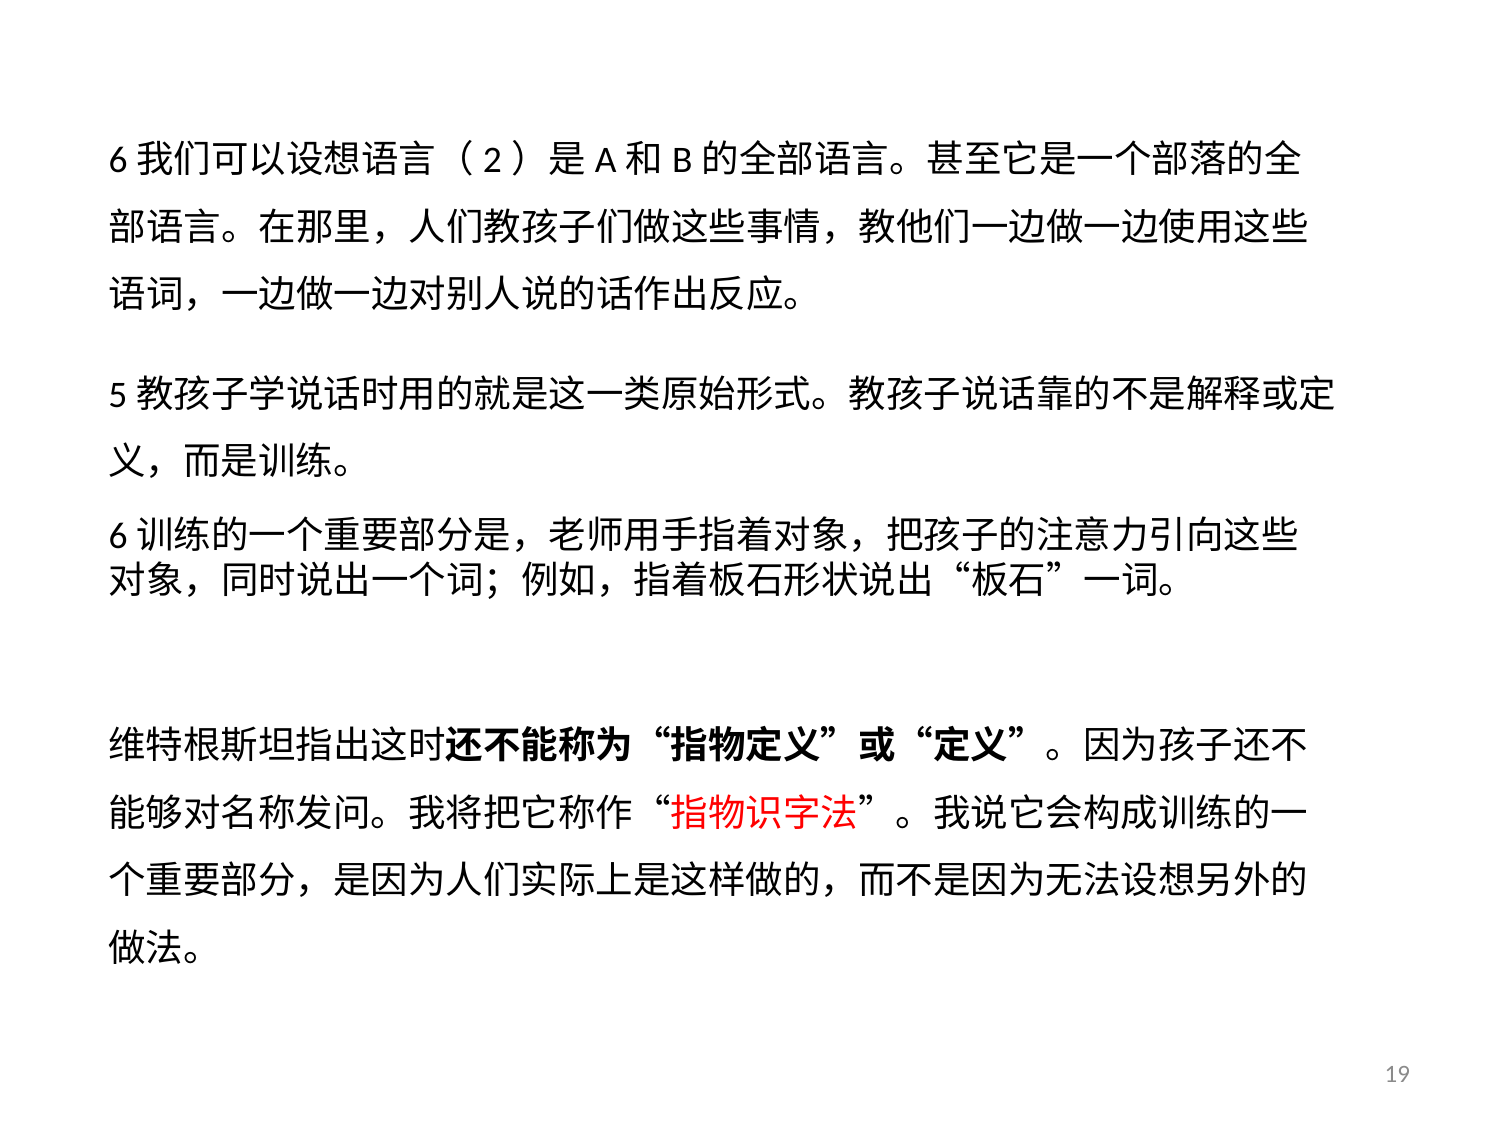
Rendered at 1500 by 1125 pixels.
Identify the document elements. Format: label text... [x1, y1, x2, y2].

text_box 6训练的一个重要部分是，老师用手指着对象，把孩子的注意力引向这些对象，同时说出一个词；例如，指着板石形状说出“板石”一词。 [93, 503, 1348, 609]
text_box 5教孩子学说话时用的就是这一类原始形式。教孩子说话靠的不是解释或定义，而是训练。 [93, 339, 1383, 490]
text_box 6我们可以设想语言（2）是A和B的全部语言。甚至它是一个部落的全部语言。在那里，人们教孩子们做这些事情，教他们一边做一边使用这些语词，一边做一边对别人说的话作出反应。 [93, 105, 1336, 323]
text_box 维特根斯坦指出这时还不能称为“指物定义”或“定义”。因为孩子还不能够对名称发问。我将把它称作“指物识字法”。我说它会构成训练的一个重要部分，是因为人们实际上是这样做的，而不是因为无法设想另外的做法。 [93, 691, 1325, 977]
slide_number 19 [1074, 1042, 1425, 1103]
